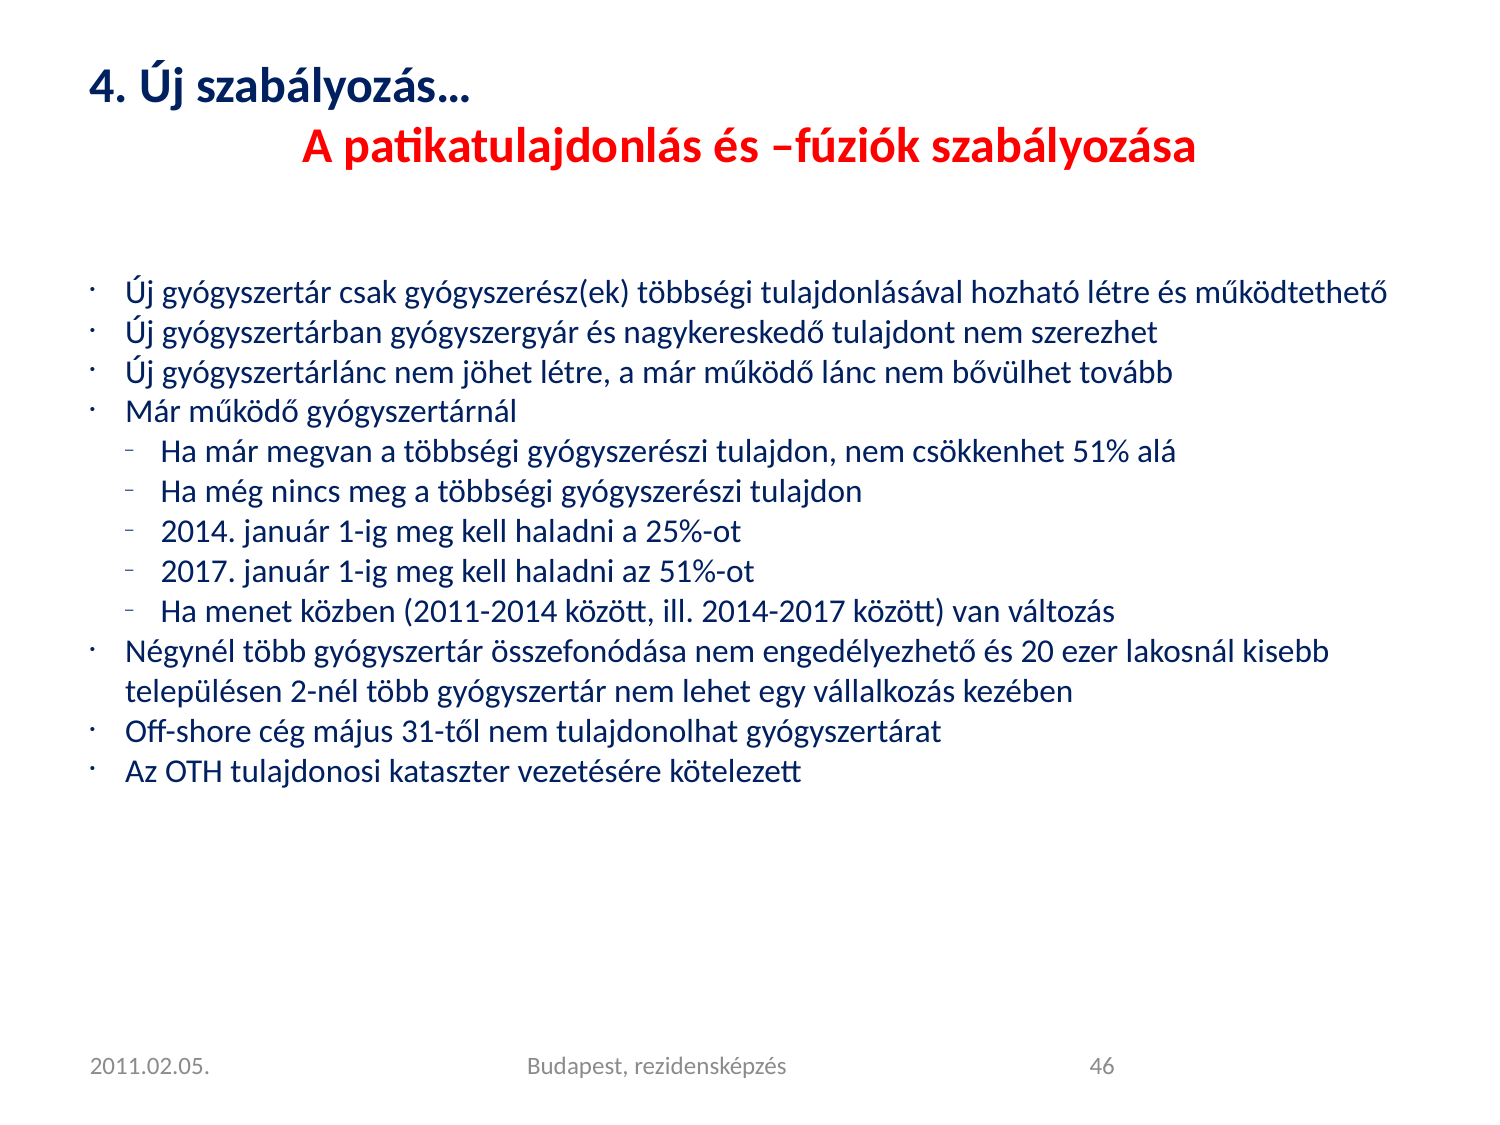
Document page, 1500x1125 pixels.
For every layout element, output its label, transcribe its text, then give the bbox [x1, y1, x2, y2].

text_box Budapest, rezidensképzés [512, 1042, 988, 1103]
text_box 2011.02.05. [74, 1042, 425, 1103]
text_box Új gyógyszertár csak gyógyszerész(ek) többségi tulajdonlásával hozható létre és működtethető Új gyógyszertárban gyógyszergyár és nagykereskedő tulajdont nem szerezhet Új gyógyszertárlánc nem jöhet létre, a már működő lánc nem bővülhet tovább Már működő gyógyszertárnál Ha már megvan a többségi gyógyszerészi tulajdon, nem csökkenhet 51% alá Ha még nincs meg a többségi gyógyszerészi tulajdon 2014. január 1-ig meg kell haladni a 25%-ot 2017. január 1-ig meg kell haladni az 51%-ot Ha menet közben (2011-2014 között, ill. 2014-2017 között) van változás Négynél több gyógyszertár összefonódása nem engedélyezhető és 20 ezer lakosnál kisebb településen 2-nél több gyógyszertár nem lehet egy vállalkozás kezében Off-shore cég május 31-től nem tulajdonolhat gyógyszertárat Az OTH tulajdonosi kataszter vezetésére kötelezett [75, 262, 1425, 1005]
text_box <szám> [1074, 1042, 1425, 1103]
text_box 4. Új szabályozás… A patikatulajdonlás és –fúziók szabályozása [75, 45, 1425, 233]
